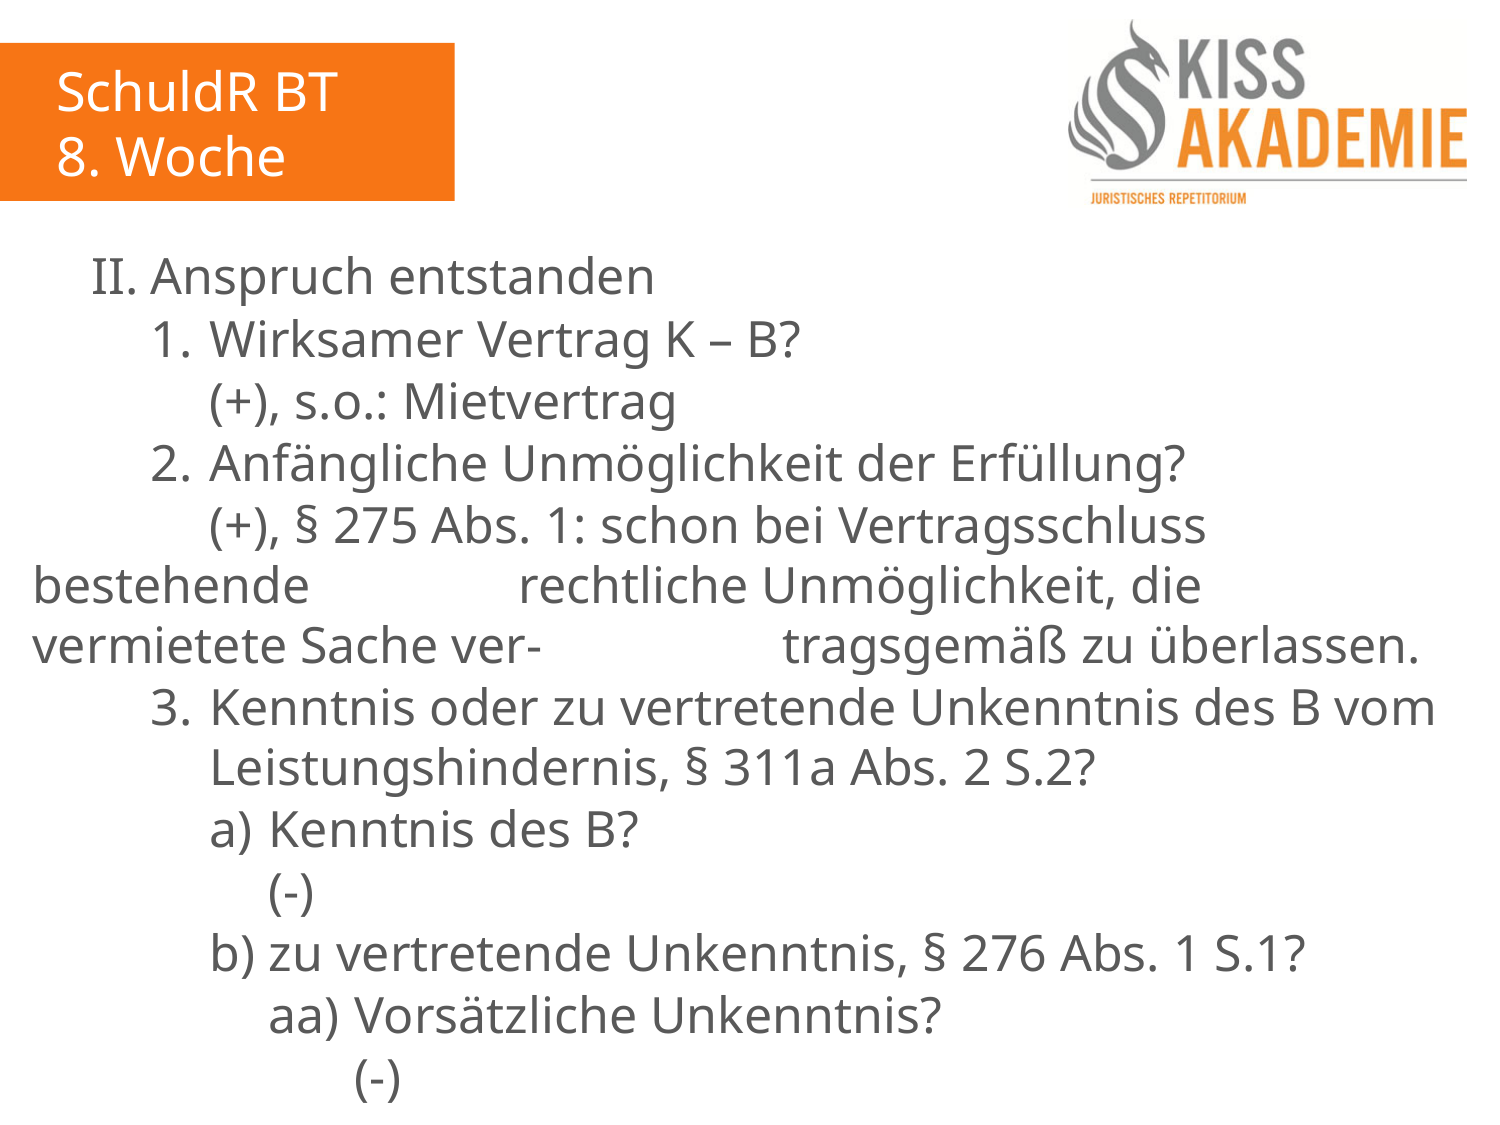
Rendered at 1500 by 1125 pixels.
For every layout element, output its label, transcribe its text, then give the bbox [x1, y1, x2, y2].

text_box SchuldR BT 8. Woche [41, 49, 432, 195]
text_box II. Anspruch entstanden 1. Wirksamer Vertrag K – B? (+), s.o.: Mietvertrag 2. Anfängliche Unmöglichkeit der Erfüllung? (+), § 275 Abs. 1: schon bei Vertragsschluss bestehende rechtliche Unmöglichkeit, die vermietete Sache ver- tragsgemäß zu überlassen. 3. Kenntnis oder zu vertretende Unkenntnis des B vom Leistungshindernis, § 311a Abs. 2 S.2? a) Kenntnis des B? (-) b) zu vertretende Unkenntnis, § 276 Abs. 1 S.1? aa) Vorsätzliche Unkenntnis? (-) [17, 237, 1483, 1113]
picture [1068, 19, 1467, 208]
text_box [0, 41, 457, 203]
